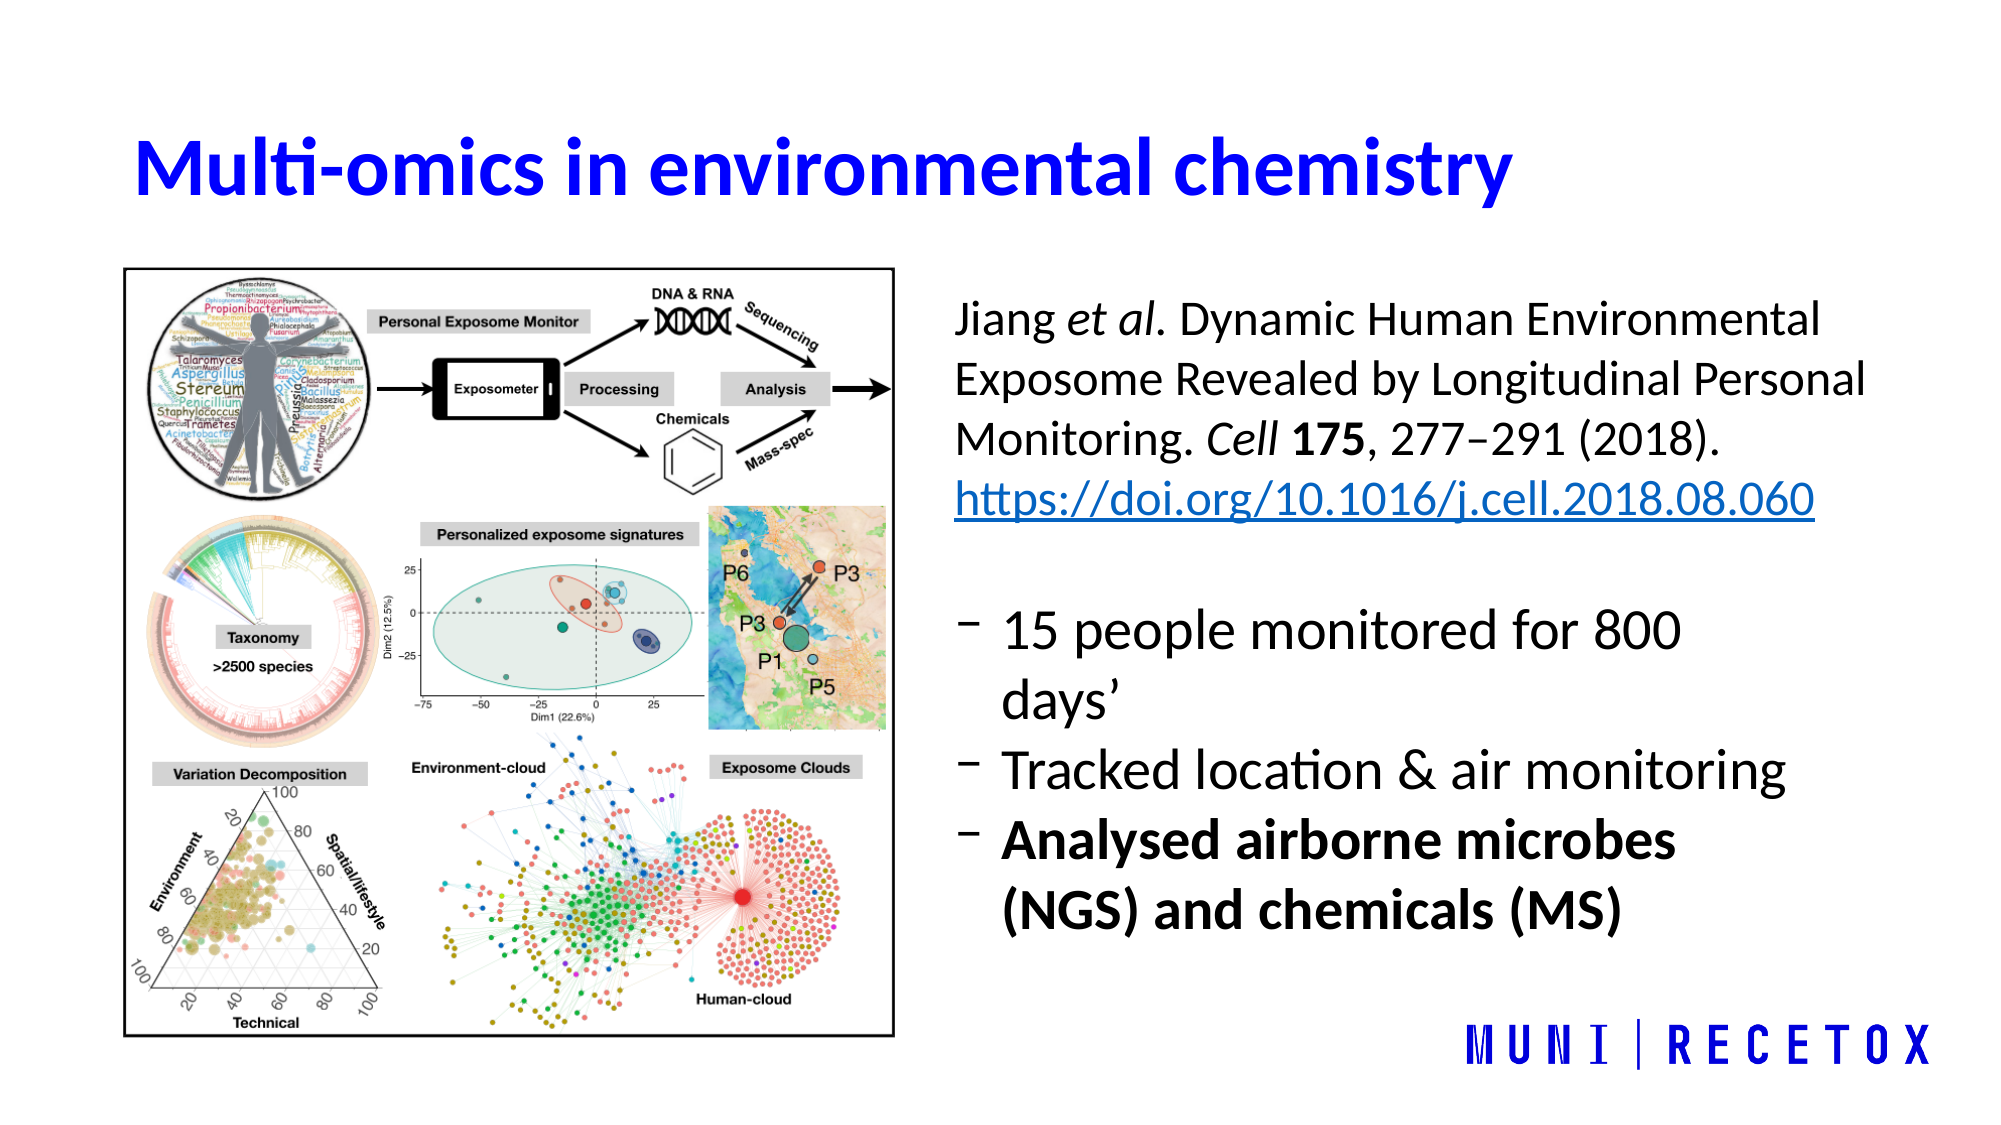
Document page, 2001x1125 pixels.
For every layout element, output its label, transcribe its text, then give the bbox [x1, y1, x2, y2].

picture [1421, 983, 1961, 1102]
picture [118, 262, 905, 1049]
text_box Jiang et al. Dynamic Human Environmental Exposome Revealed by Longitudinal Personal Monitoring. Cell 175, 277–291 (2018). https://doi.org/10.1016/j.cell.2018.08.060 [939, 277, 1911, 578]
text_box Multi-omics in environmental chemistry [118, 60, 1843, 278]
text_box 15 people monitored for 800 days’ Tracked location & air monitoring Analysed airborne microbes (NGS) and chemicals (MS) [939, 583, 1823, 949]
